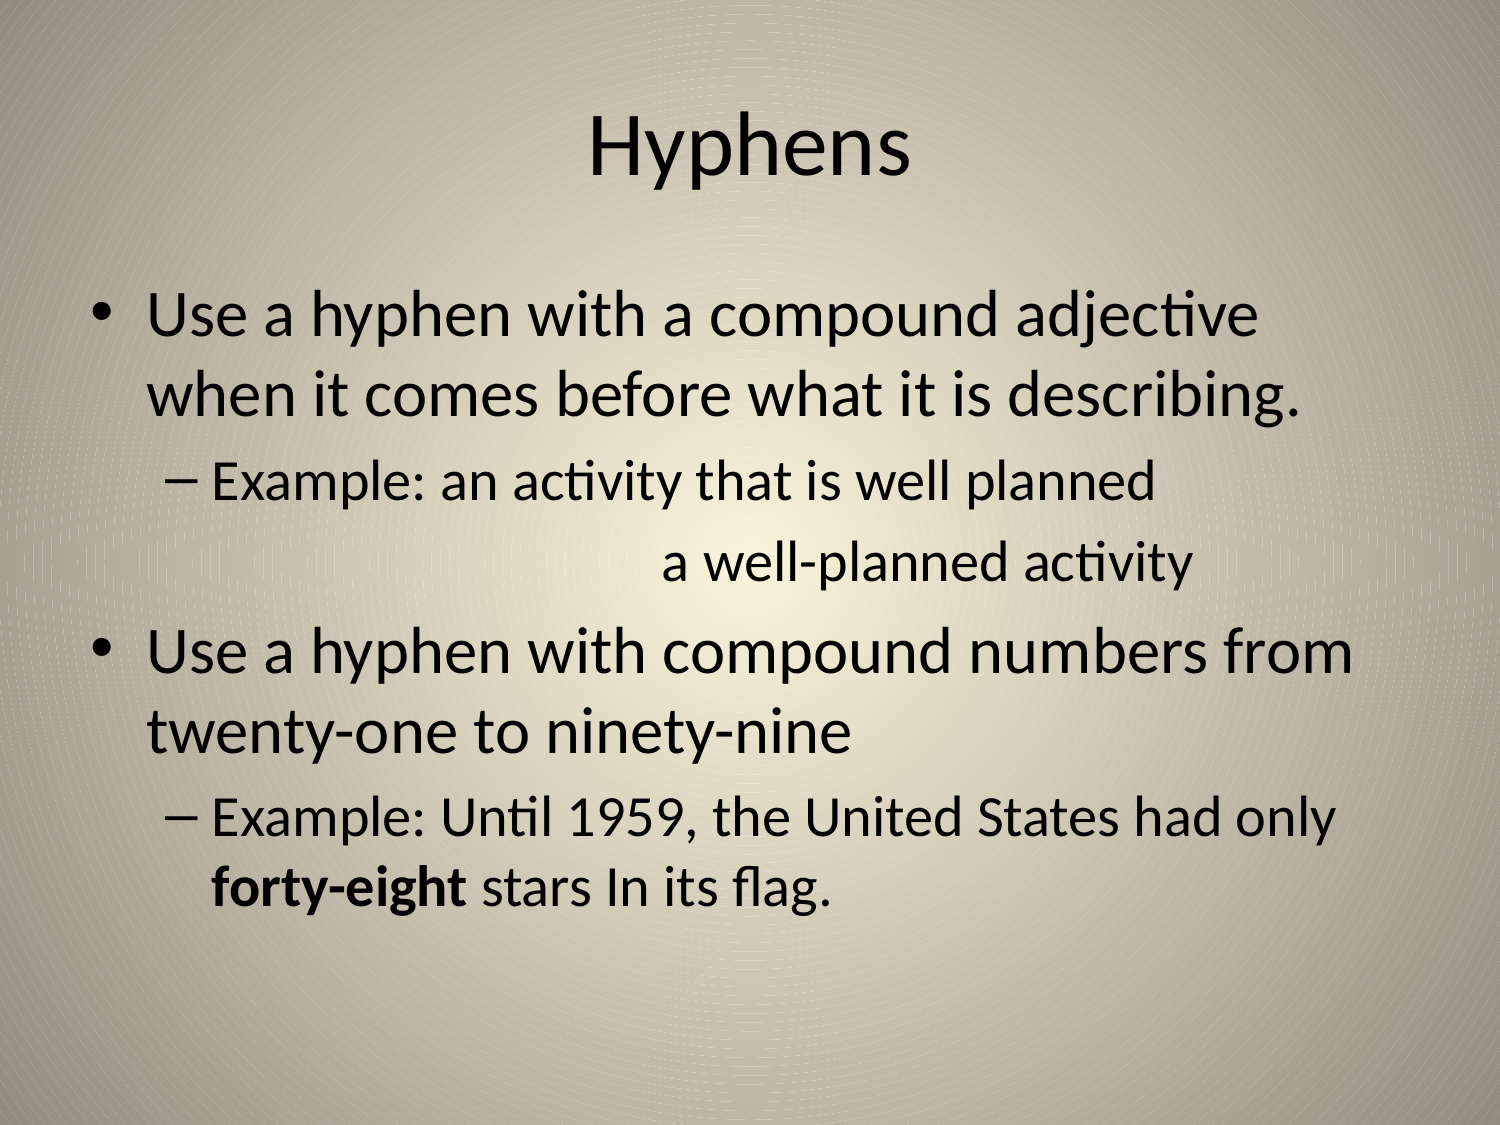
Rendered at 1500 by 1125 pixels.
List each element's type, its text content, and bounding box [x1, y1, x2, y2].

list Use a hyphen with a compound adjective when it comes before what it is describing. Example: an activity that is well planned a well-planned activity Use a hyphen with compound numbers from twenty-one to ninety-nine Example: Until 1959, the United States had only forty-eight stars In its flag. [75, 262, 1425, 1005]
title Hyphens [75, 45, 1425, 233]
